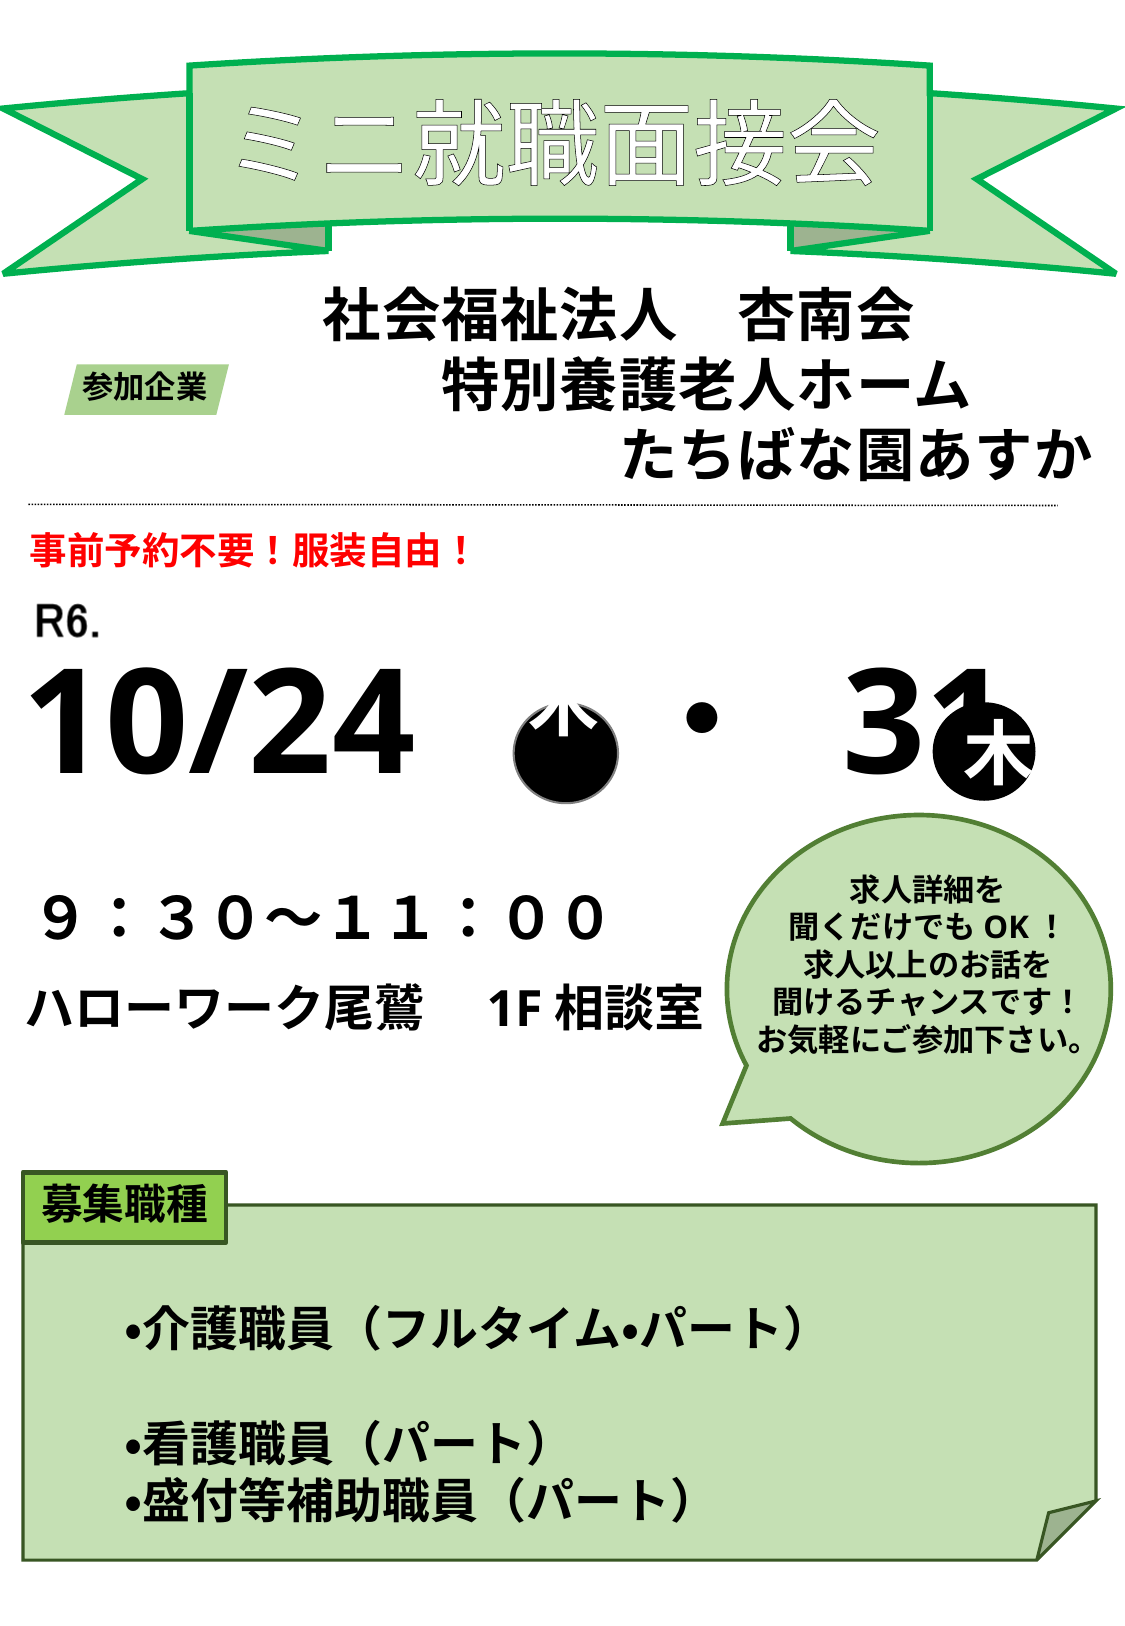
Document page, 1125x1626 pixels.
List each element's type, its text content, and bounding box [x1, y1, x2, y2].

text_box [0, 92, 329, 275]
text_box [21, 1203, 1100, 1546]
text_box 社会福祉法人 杏南会 特別養護老人ホーム たちばな園あすか [308, 271, 1125, 495]
text_box [3, 1546, 1083, 1625]
text_box [75, 363, 231, 381]
text_box [786, 813, 1052, 862]
text_box [188, 52, 1120, 271]
text_box 求人詳細を 聞くだけでもOK！ 求人以上のお話を 聞けるチャンスです！ お気軽にご参加下さい。 [726, 862, 1125, 1174]
text_box [544, 800, 588, 805]
text_box 募集職種 [22, 1172, 227, 1243]
text_box [721, 1112, 726, 1125]
text_box [62, 399, 67, 416]
text_box ・介護職員（フルタイム・パート） ・看護職員（パート） ・盛付等補助職員（パート） [109, 1291, 1097, 1594]
text_box ミニ就職面接会 [186, 78, 919, 250]
text_box 参加企業 [67, 364, 226, 468]
text_box ９：３０～１１：００ [20, 875, 685, 970]
picture [4, 572, 131, 675]
text_box 10/24 ・ 31 [0, 620, 1058, 857]
text_box 木 [513, 652, 626, 800]
text_box ハローワーク尾鷲 1F相談室 [13, 970, 726, 1058]
text_box 事前予約不要！服装自由！ [14, 519, 511, 612]
text_box 木 [932, 702, 1036, 801]
